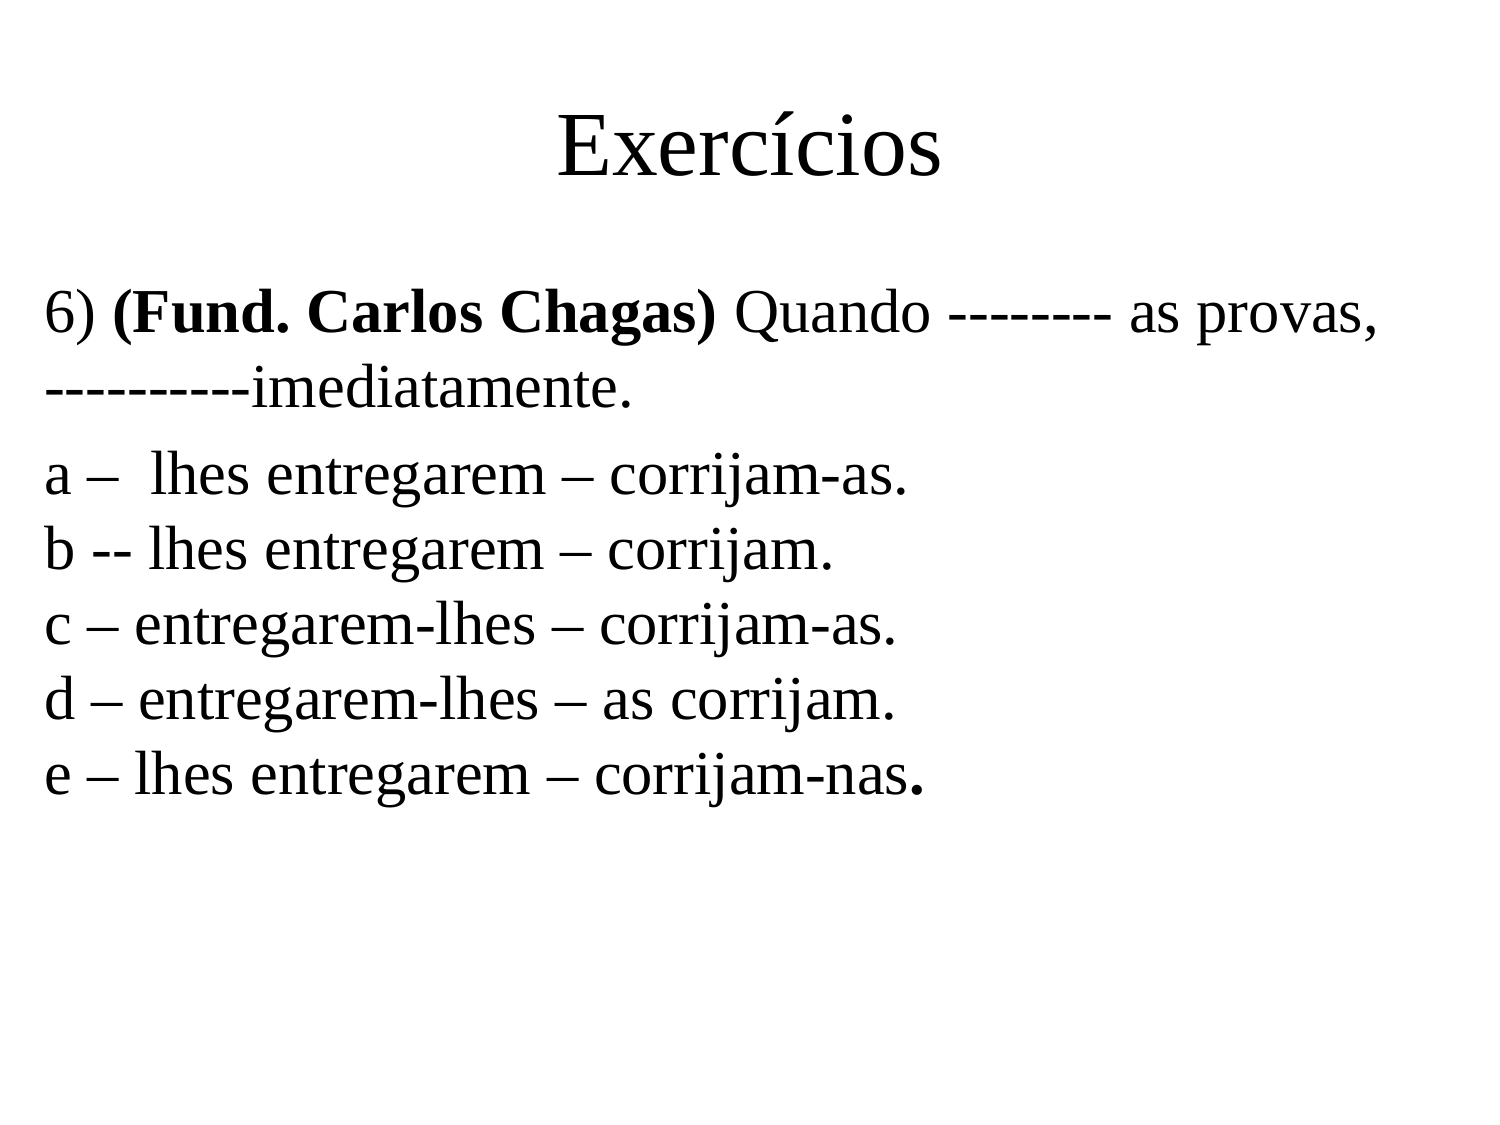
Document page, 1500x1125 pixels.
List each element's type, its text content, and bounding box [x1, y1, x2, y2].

list 6) (Fund. Carlos Chagas) Quando -------- as provas, ----------imediatamente. a – lhes entregarem – corrijam-as. b -- lhes entregarem – corrijam. c – entregarem-lhes – corrijam-as. d – entregarem-lhes – as corrijam. e – lhes entregarem – corrijam-nas. [29, 262, 1459, 1094]
title Exercícios [75, 45, 1425, 233]
